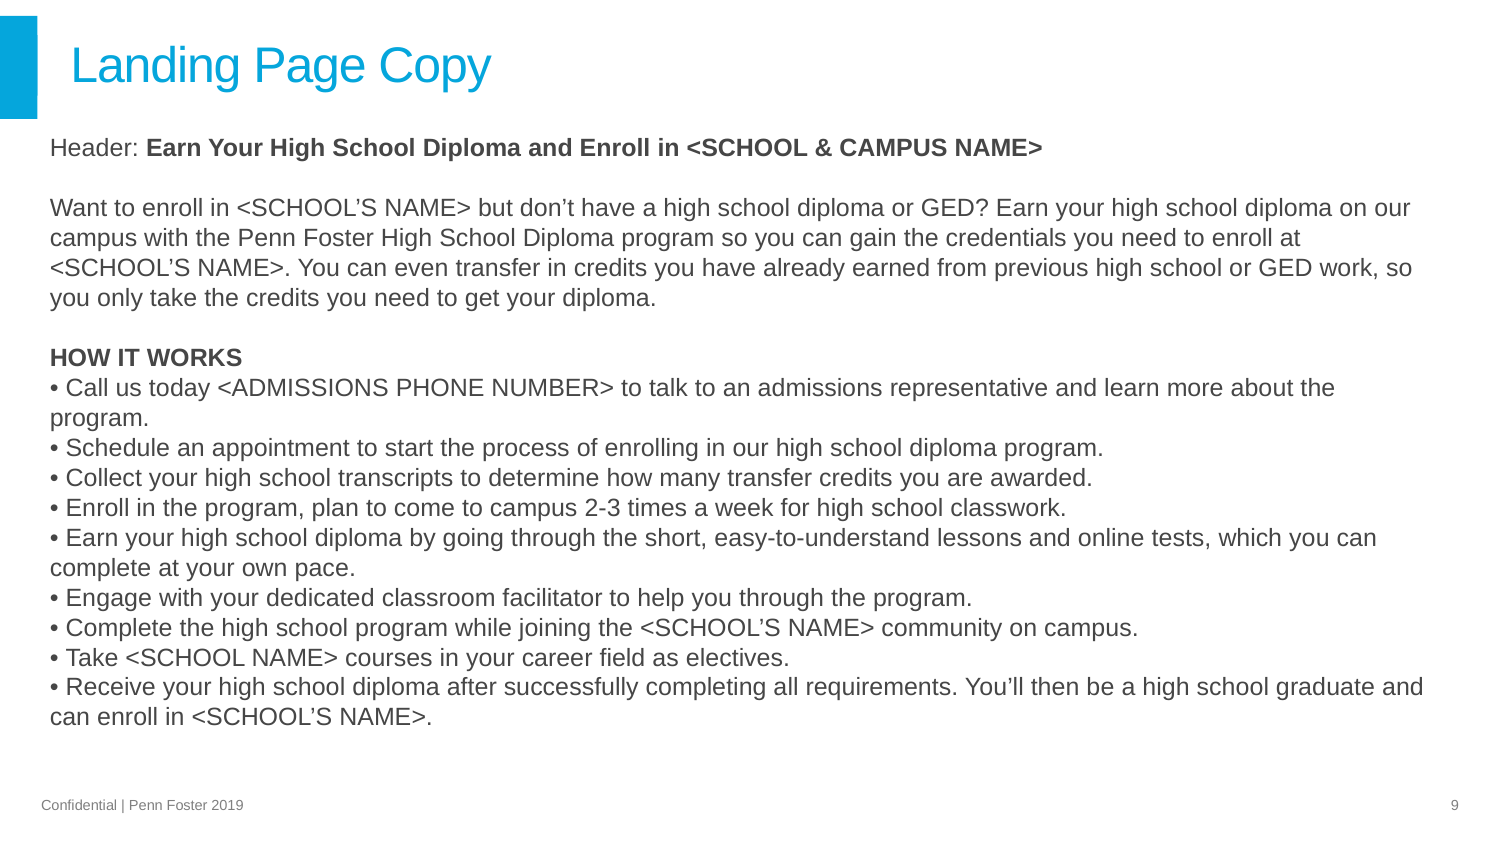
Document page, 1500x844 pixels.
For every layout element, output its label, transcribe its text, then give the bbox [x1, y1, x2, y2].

text_box Header: Earn Your High School Diploma and Enroll in <SCHOOL & CAMPUS NAME> Want to enroll in <SCHOOL’S NAME> but don’t have a high school diploma or GED? Earn your high school diploma on our campus with the Penn Foster High School Diploma program so you can gain the credentials you need to enroll at <SCHOOL’S NAME>. You can even transfer in credits you have already earned from previous high school or GED work, so you only take the credits you need to get your diploma. HOW IT WORKS • Call us today <ADMISSIONS PHONE NUMBER> to talk to an admissions representative and learn more about the program. • Schedule an appointment to start the process of enrolling in our high school diploma program. • Collect your high school transcripts to determine how many transfer credits you are awarded. • Enroll in the program, plan to come to campus 2-3 times a week for high school classwork. • Earn your high school diploma by going through the short, easy-to-understand lessons and online tests, which you can complete at your own pace. • Engage with your dedicated classroom facilitator to help you through the program. • Complete the high school program while joining the <SCHOOL’S NAME> community on campus. • Take <SCHOOL NAME> courses in your career field as electives. • Receive your high school diploma after successfully completing all requirements. You’ll then be a high school graduate and can enroll in <SCHOOL’S NAME>. [35, 124, 1452, 799]
title Landing Page Copy [55, 15, 1469, 119]
text_box Confidential | Penn Foster 2019 [26, 788, 695, 821]
slide_number 9 [1372, 782, 1474, 827]
